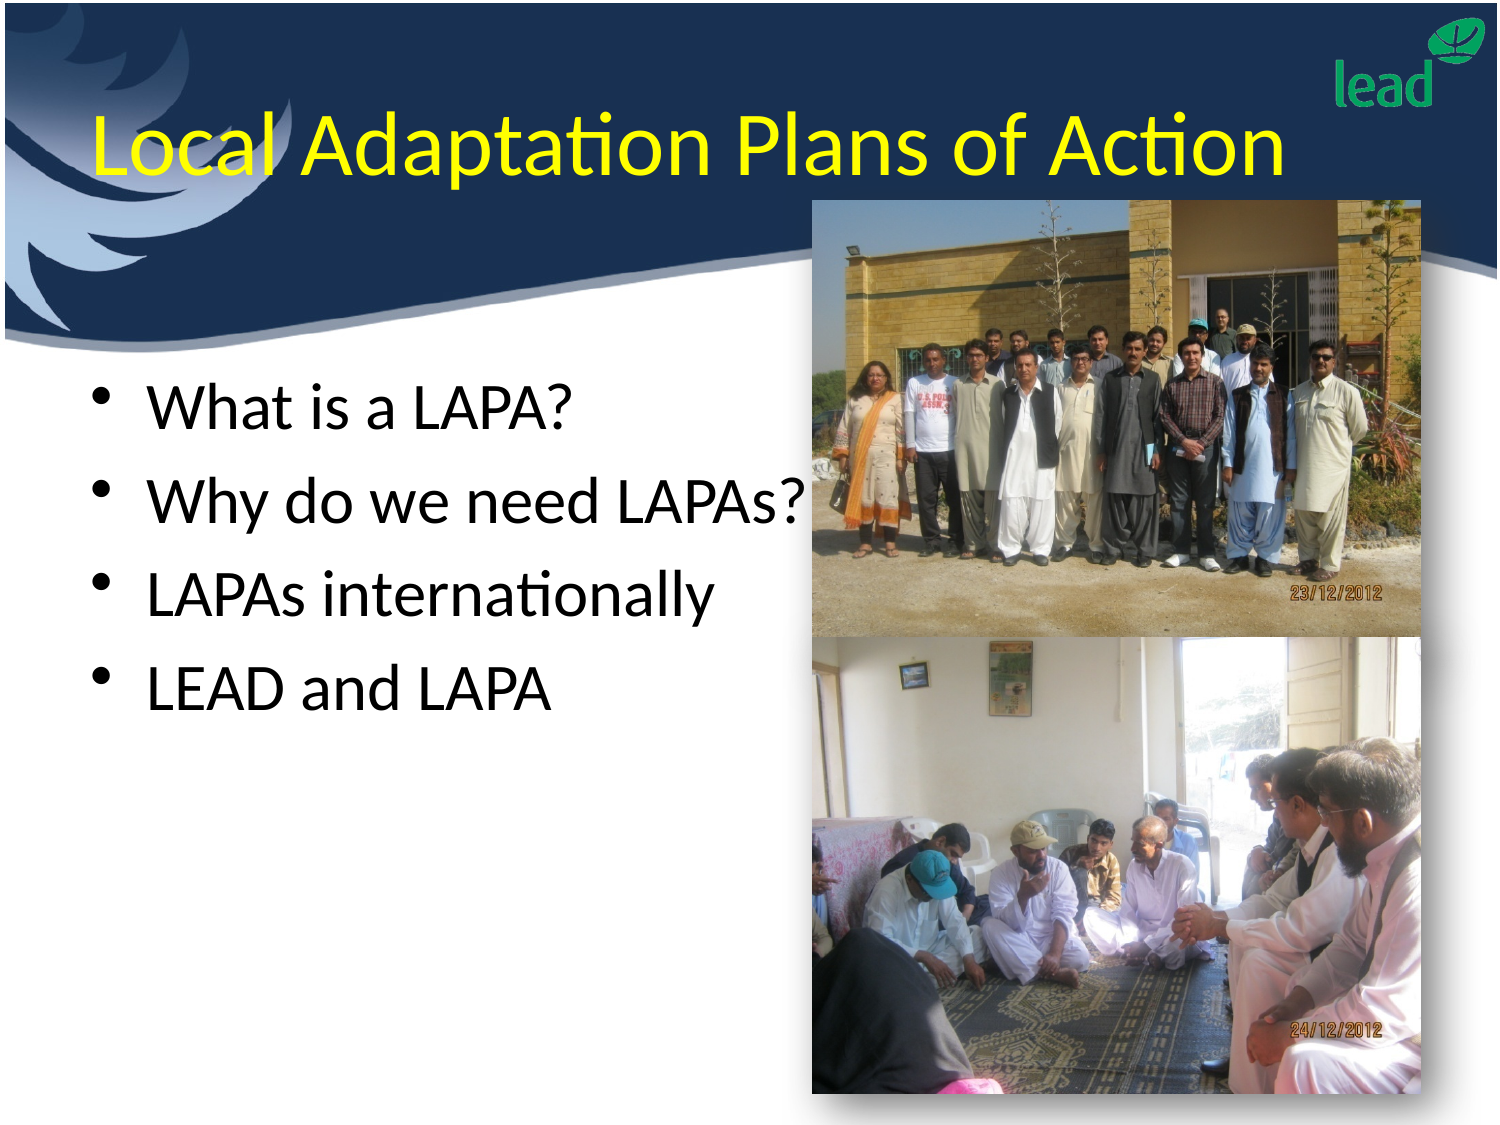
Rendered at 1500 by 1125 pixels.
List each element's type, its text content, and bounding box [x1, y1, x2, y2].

list What is a LAPA? Why do we need LAPAs? LAPAs internationally LEAD and LAPA [74, 262, 795, 1006]
picture [0, 0, 1500, 1125]
title Local Adaptation Plans of Action [74, 44, 1426, 233]
